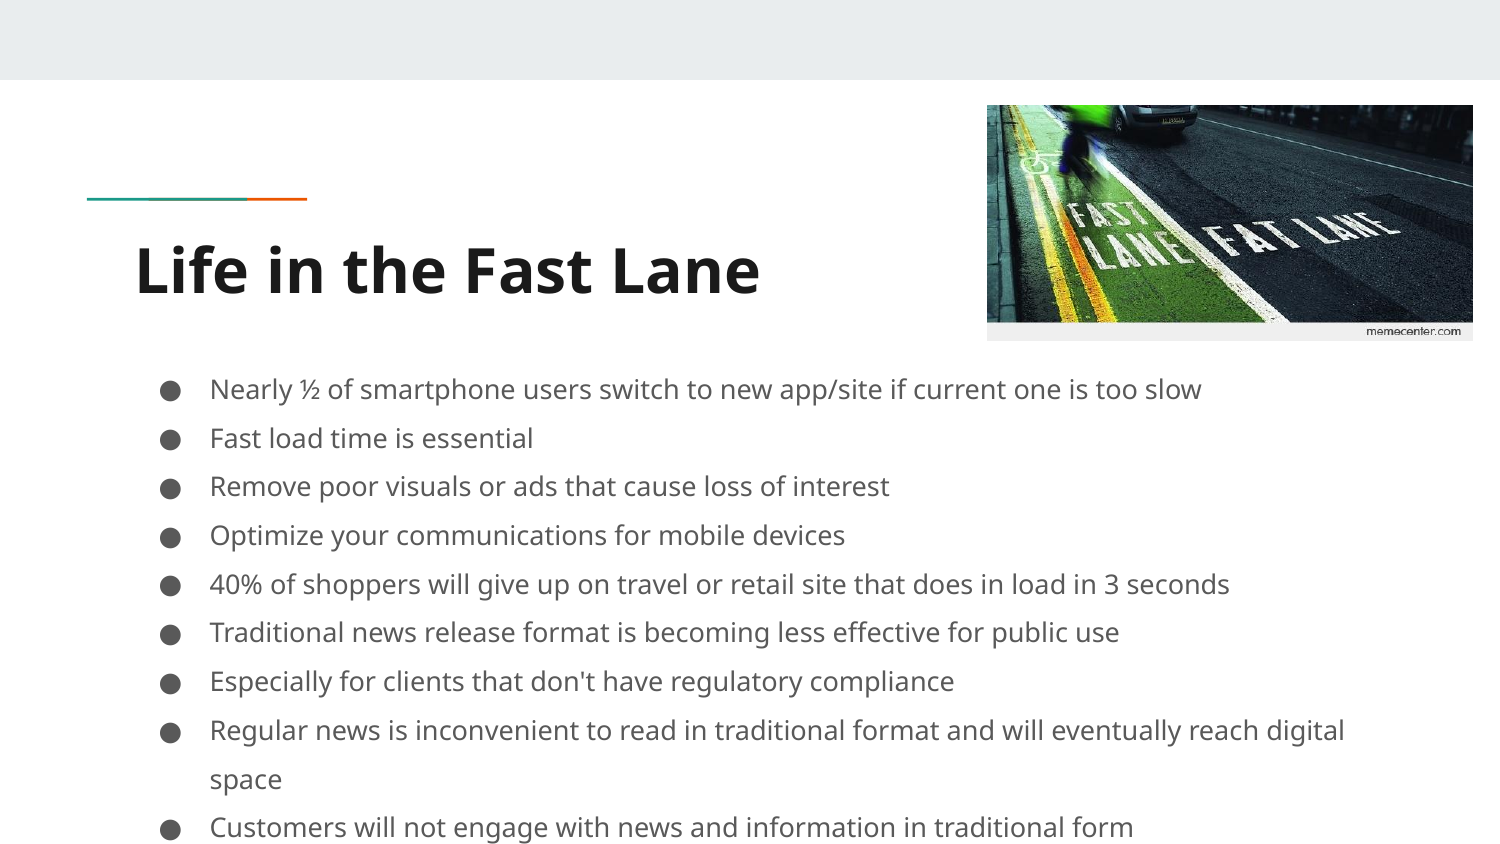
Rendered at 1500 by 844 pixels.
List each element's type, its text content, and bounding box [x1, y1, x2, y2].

list Nearly ½ of smartphone users switch to new app/site if current one is too slow Fast load time is essential Remove poor visuals or ads that cause loss of interest Optimize your communications for mobile devices 40% of shoppers will give up on travel or retail site that does in load in 3 seconds Traditional news release format is becoming less effective for public use Especially for clients that don't have regulatory compliance Regular news is inconvenient to read in traditional format and will eventually reach digital space Customers will not engage with news and information in traditional form [119, 341, 1381, 807]
picture [987, 105, 1473, 342]
title Life in the Fast Lane [119, 216, 982, 305]
